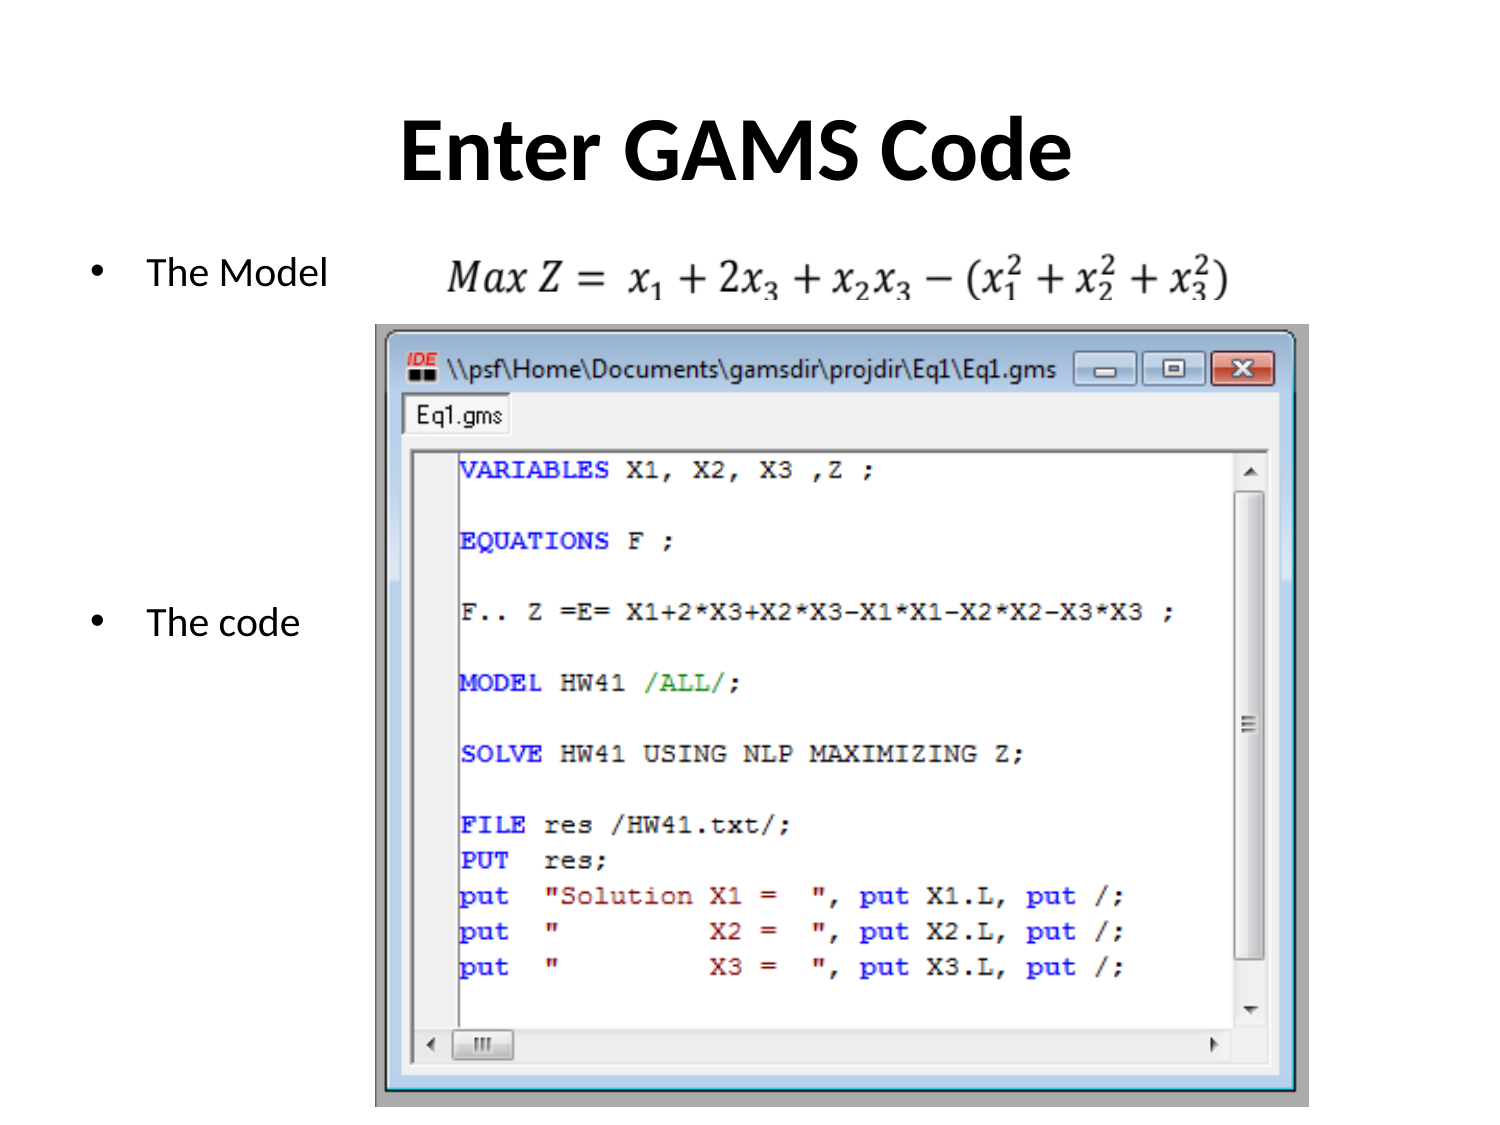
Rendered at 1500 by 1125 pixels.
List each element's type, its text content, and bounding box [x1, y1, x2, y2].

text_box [387, 249, 1288, 301]
list The Model The code [75, 237, 750, 1075]
picture [374, 324, 1309, 1107]
title Enter GAMS Code [62, 50, 1413, 238]
